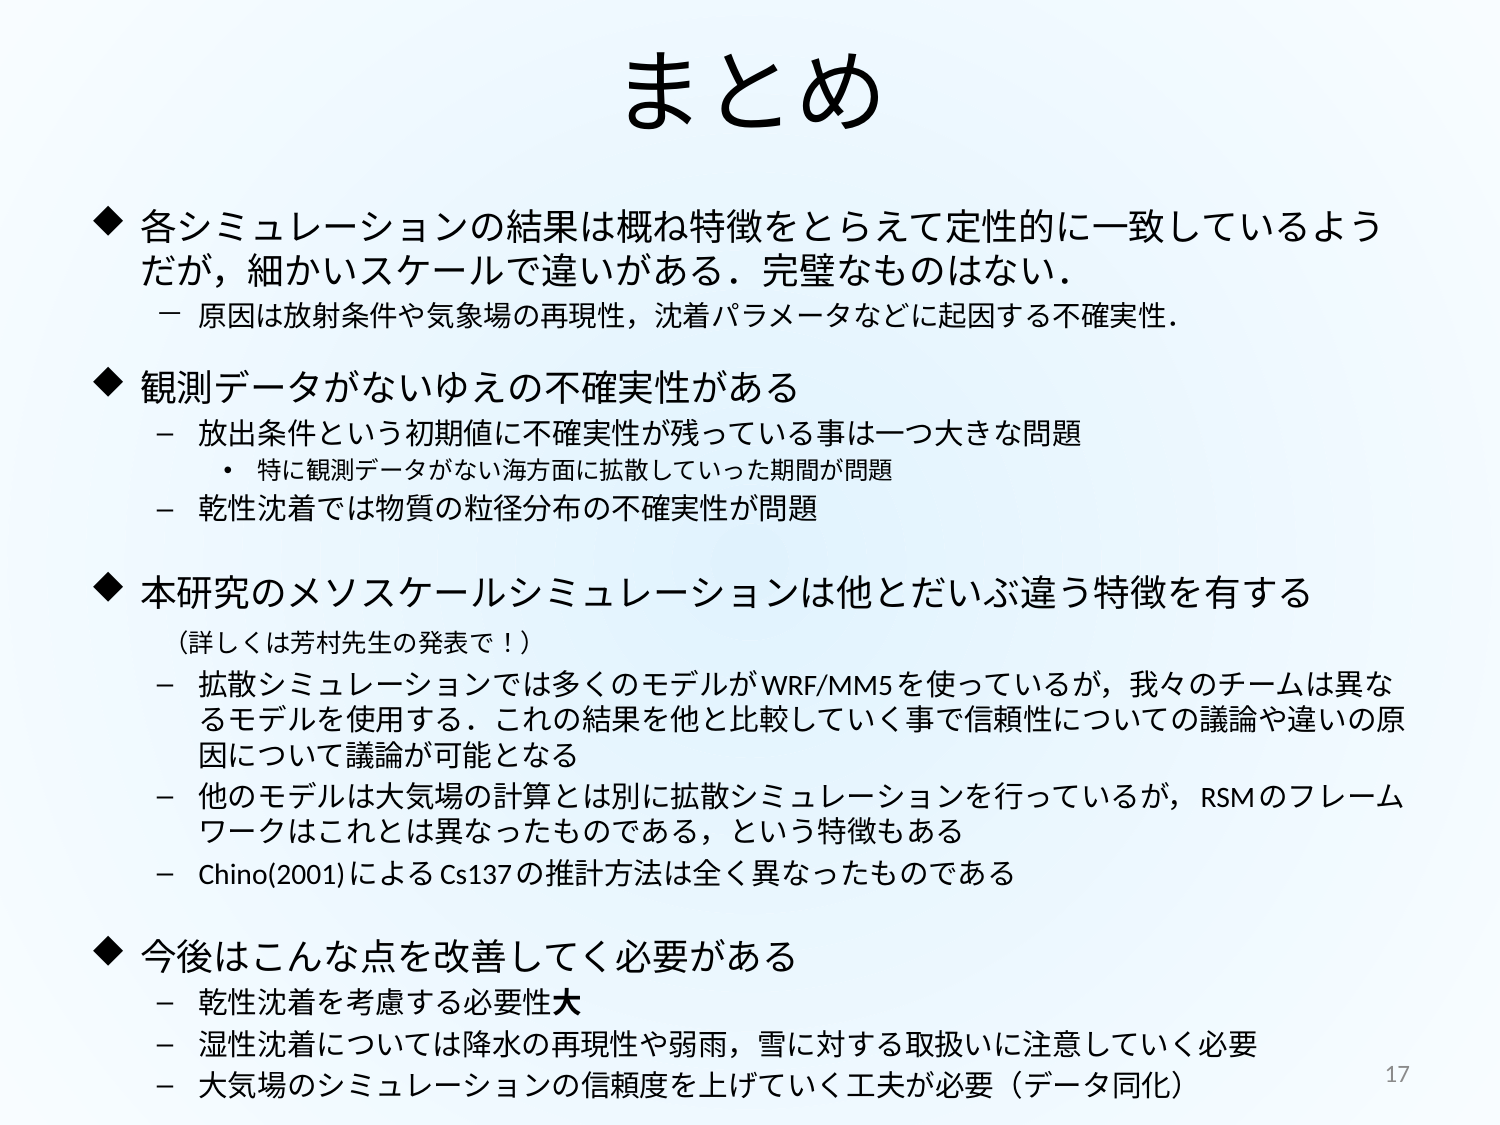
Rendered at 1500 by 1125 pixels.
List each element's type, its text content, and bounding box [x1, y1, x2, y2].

list 各シミュレーションの結果は概ね特徴をとらえて定性的に一致しているようだが，細かいスケールで違いがある．完璧なものはない． 原因は放射条件や気象場の再現性，沈着パラメータなどに起因する不確実性． 観測データがないゆえの不確実性がある 放出条件という初期値に不確実性が残っている事は一つ大きな問題 特に観測データがない海方面に拡散していった期間が問題 乾性沈着では物質の粒径分布の不確実性が問題 本研究のメソスケールシミュレーションは他とだいぶ違う特徴を有する （詳しくは芳村先生の発表で！） 拡散シミュレーションでは多くのモデルがWRF/MM5を使っているが，我々のチームは異なるモデルを使用する．これの結果を他と比較していく事で信頼性についての議論や違いの原因について議論が可能となる 他のモデルは大気場の計算とは別に拡散シミュレーションを行っているが，RSMのフレームワークはこれとは異なったものである，という特徴もある Chino(2001)によるCs137の推計方法は全く異なったものである 今後はこんな点を改善してく必要がある 乾性沈着を考慮する必要性大 湿性沈着については降水の再現性や弱雨，雪に対する取扱いに注意していく必要 大気場のシミュレーションの信頼度を上げていく工夫が必要（データ同化） [75, 196, 1425, 1118]
slide_number 17 [1074, 1042, 1425, 1103]
title まとめ [75, 0, 1425, 183]
